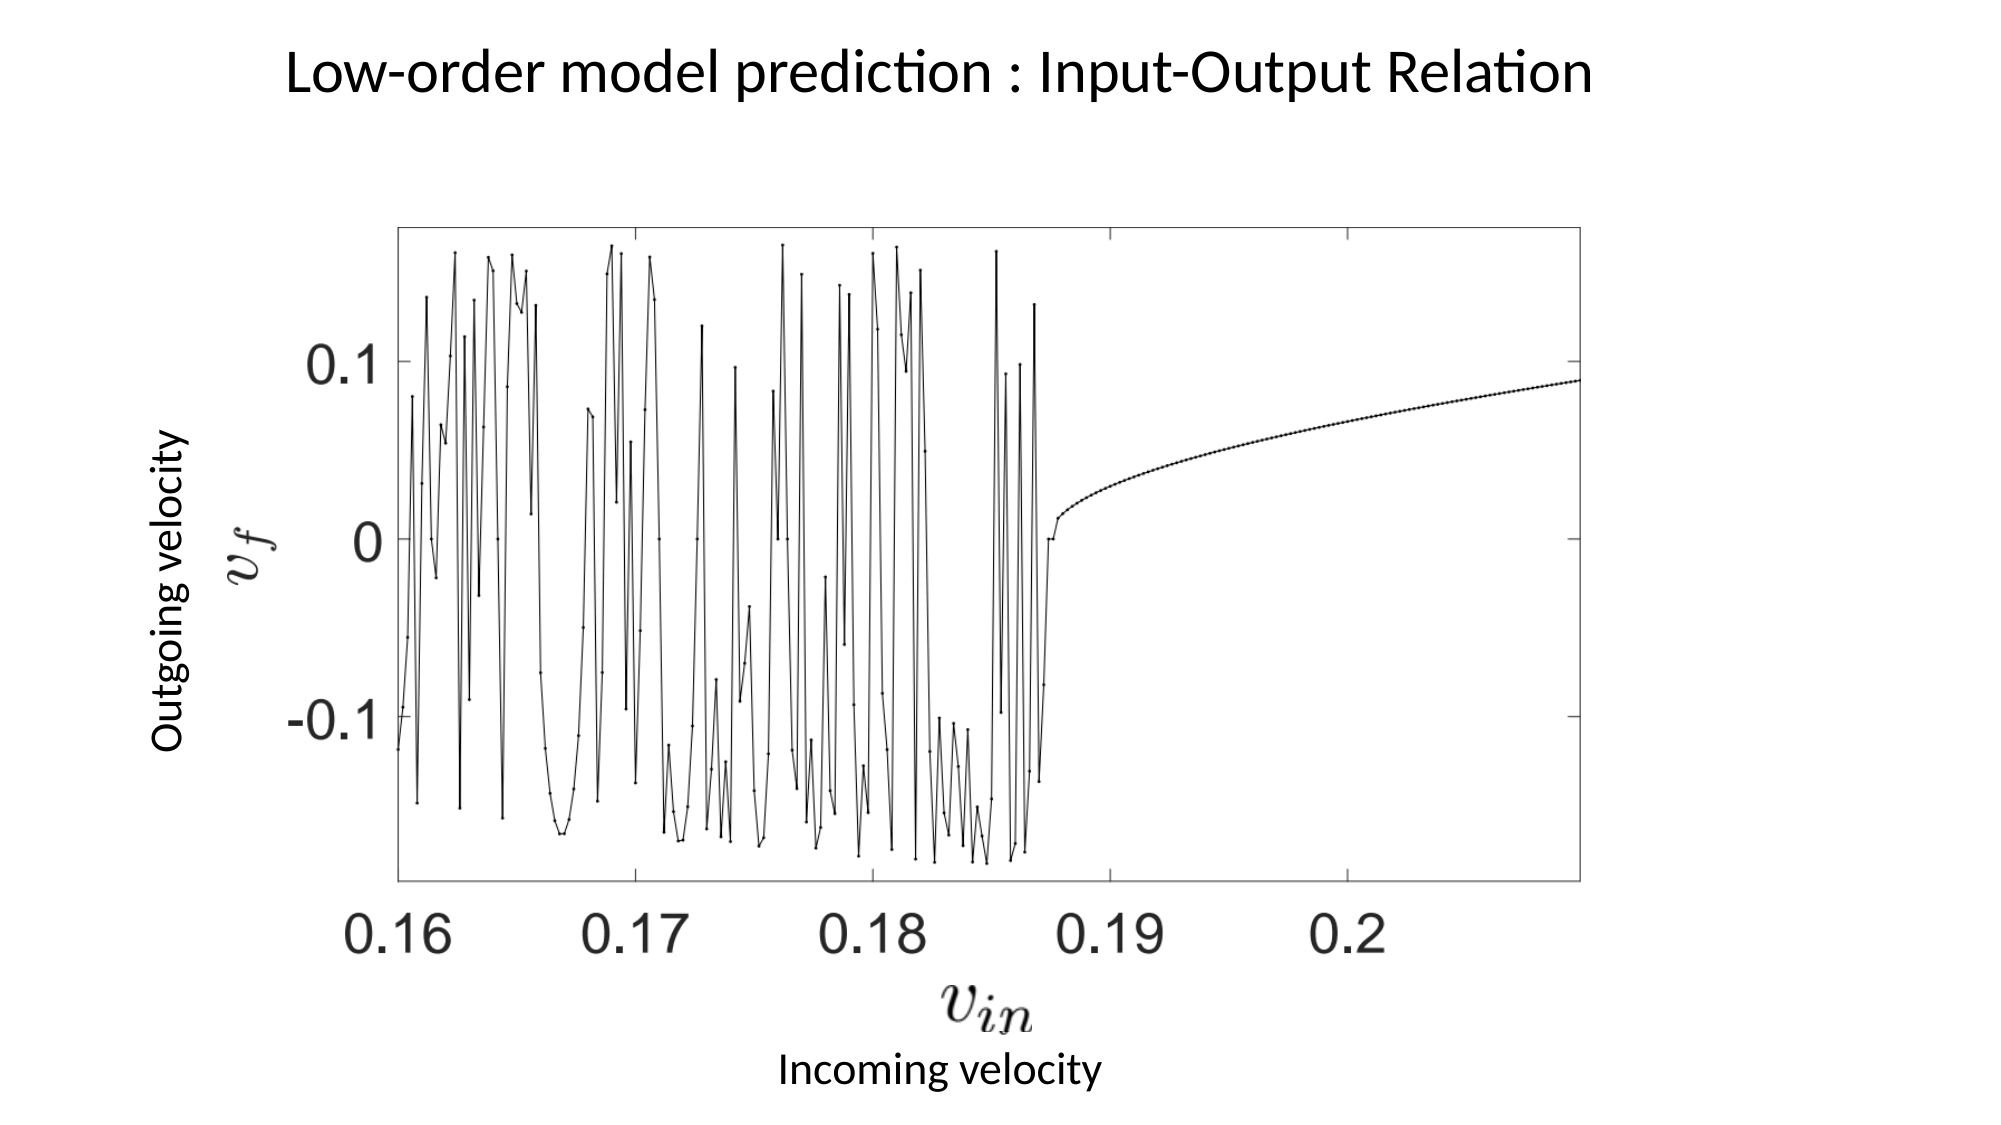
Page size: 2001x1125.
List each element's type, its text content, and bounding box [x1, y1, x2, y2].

text_box Incoming velocity [762, 1035, 1118, 1101]
text_box Low-order model prediction : Input-Output Relation [270, 23, 1611, 113]
text_box Outgoing velocity [128, 414, 198, 769]
picture [226, 227, 1581, 1035]
